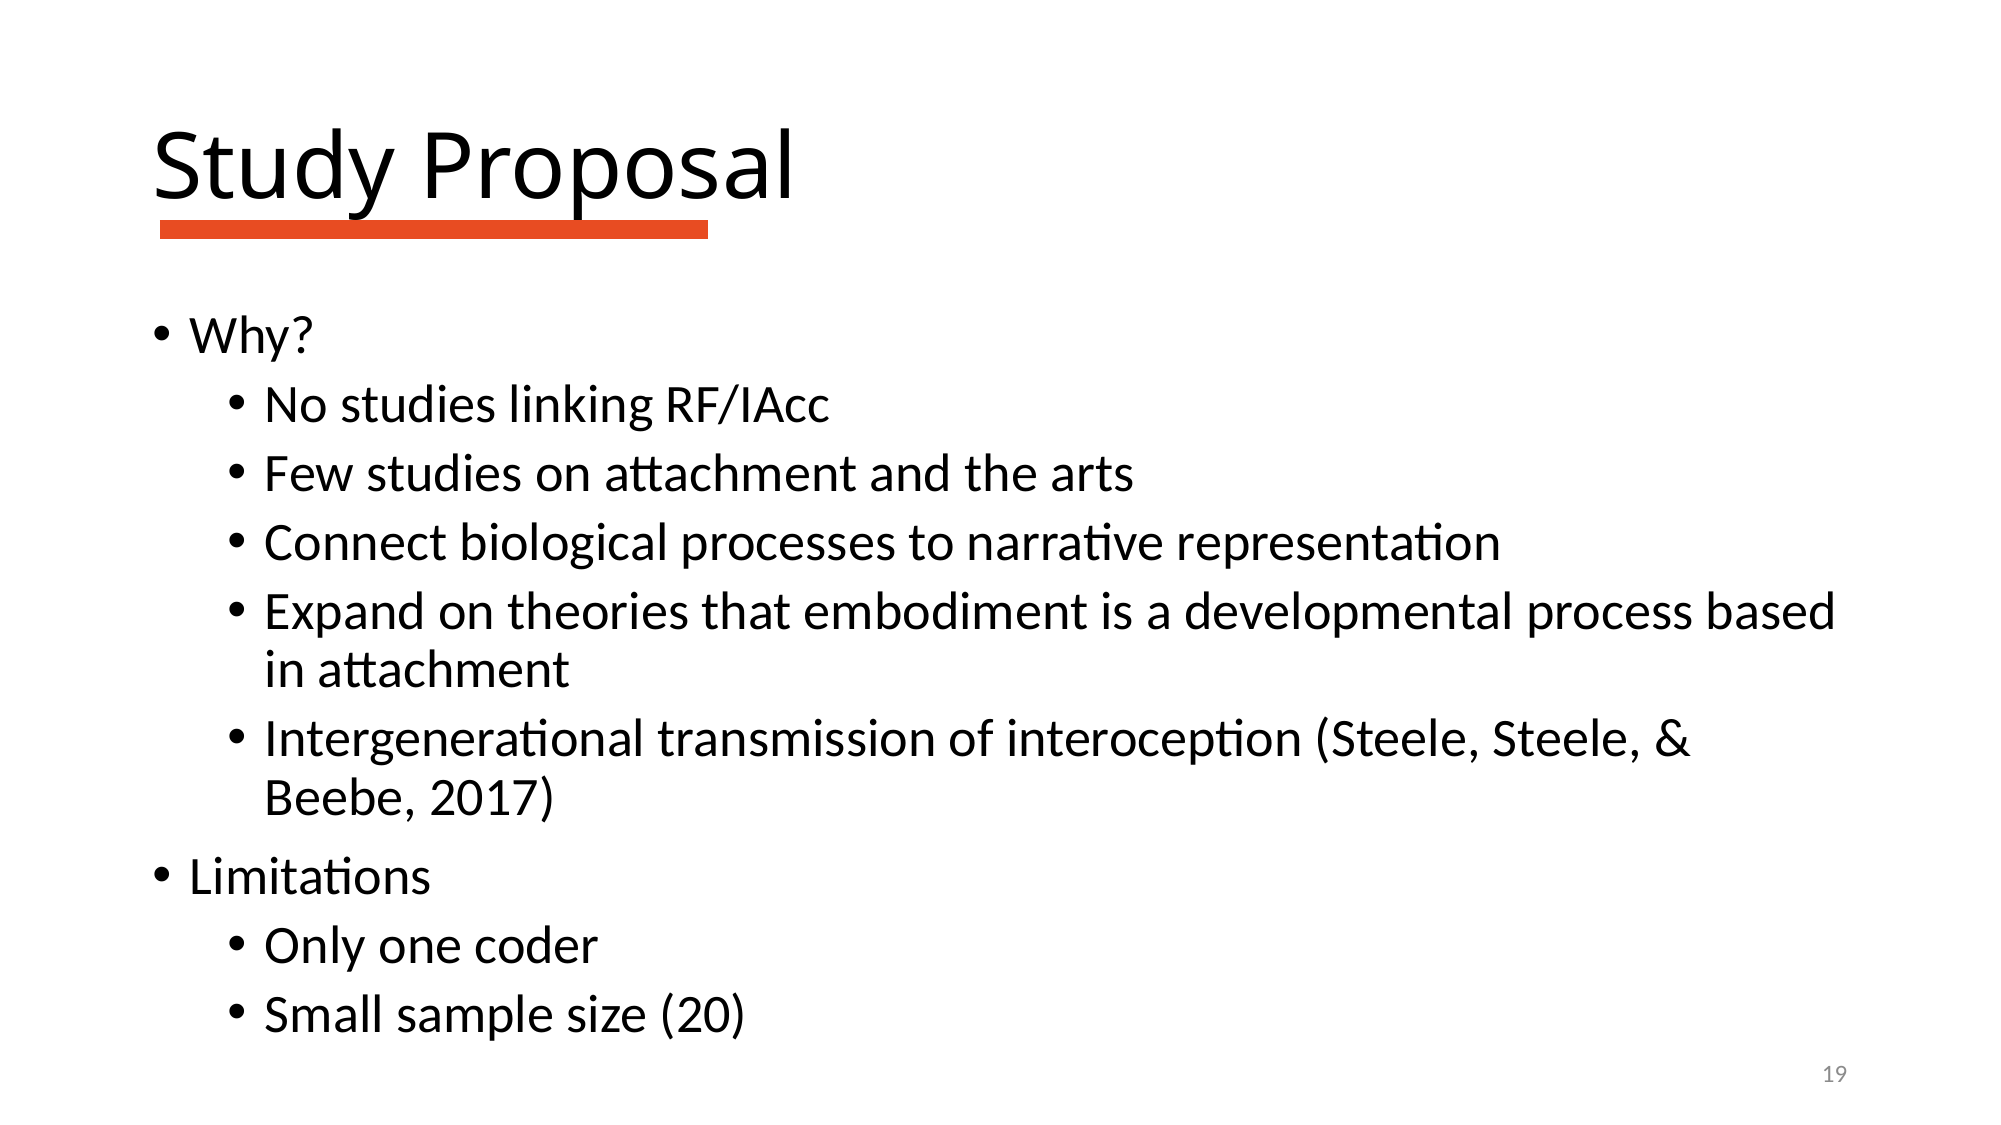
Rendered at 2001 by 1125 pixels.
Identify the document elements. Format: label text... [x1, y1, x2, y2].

list Why? No studies linking RF/IAcc Few studies on attachment and the arts Connect biological processes to narrative representation Expand on theories that embodiment is a developmental process based in attachment Intergenerational transmission of interoception (Steele, Steele, & Beebe, 2017) Limitations Only one coder Small sample size (20) [137, 299, 1863, 1014]
title Study Proposal [137, 59, 1863, 278]
slide_number 19 [1412, 1042, 1863, 1103]
